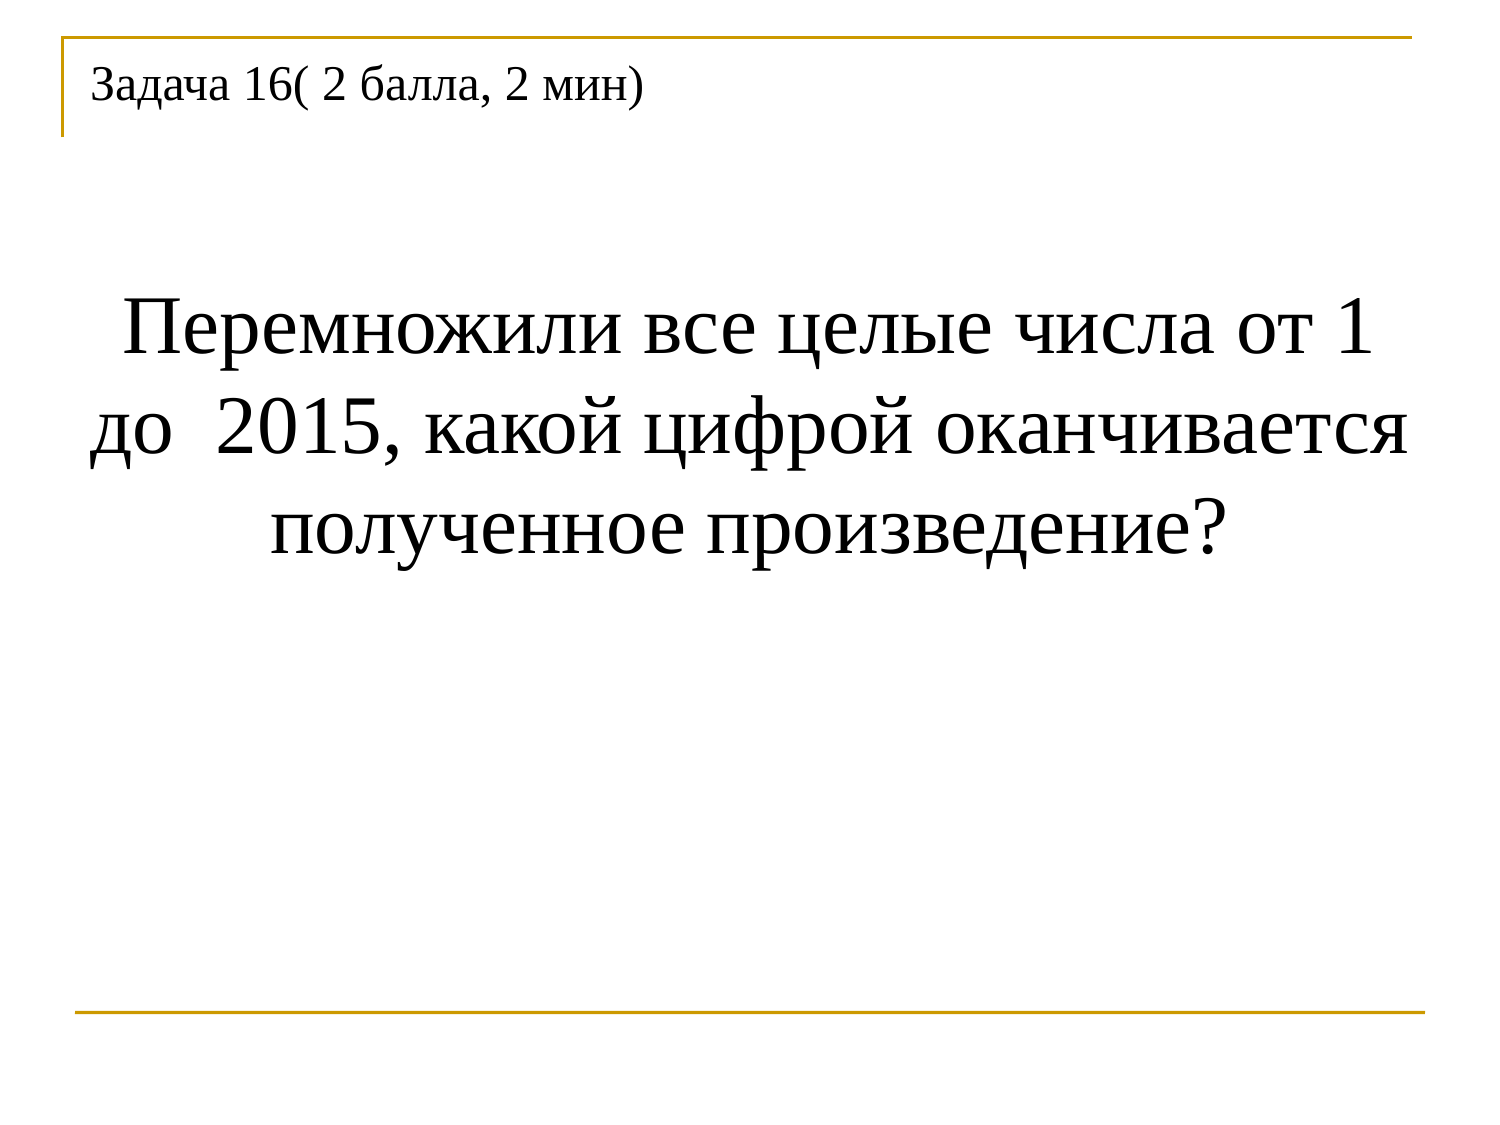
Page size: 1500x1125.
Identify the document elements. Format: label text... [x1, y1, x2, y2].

list Перемножили все целые числа от 1 до 2015, какой цифрой оканчивается полученное произведение? [74, 262, 1426, 1006]
title Задача 16( 2 балла, 2 мин) [74, 42, 1486, 230]
